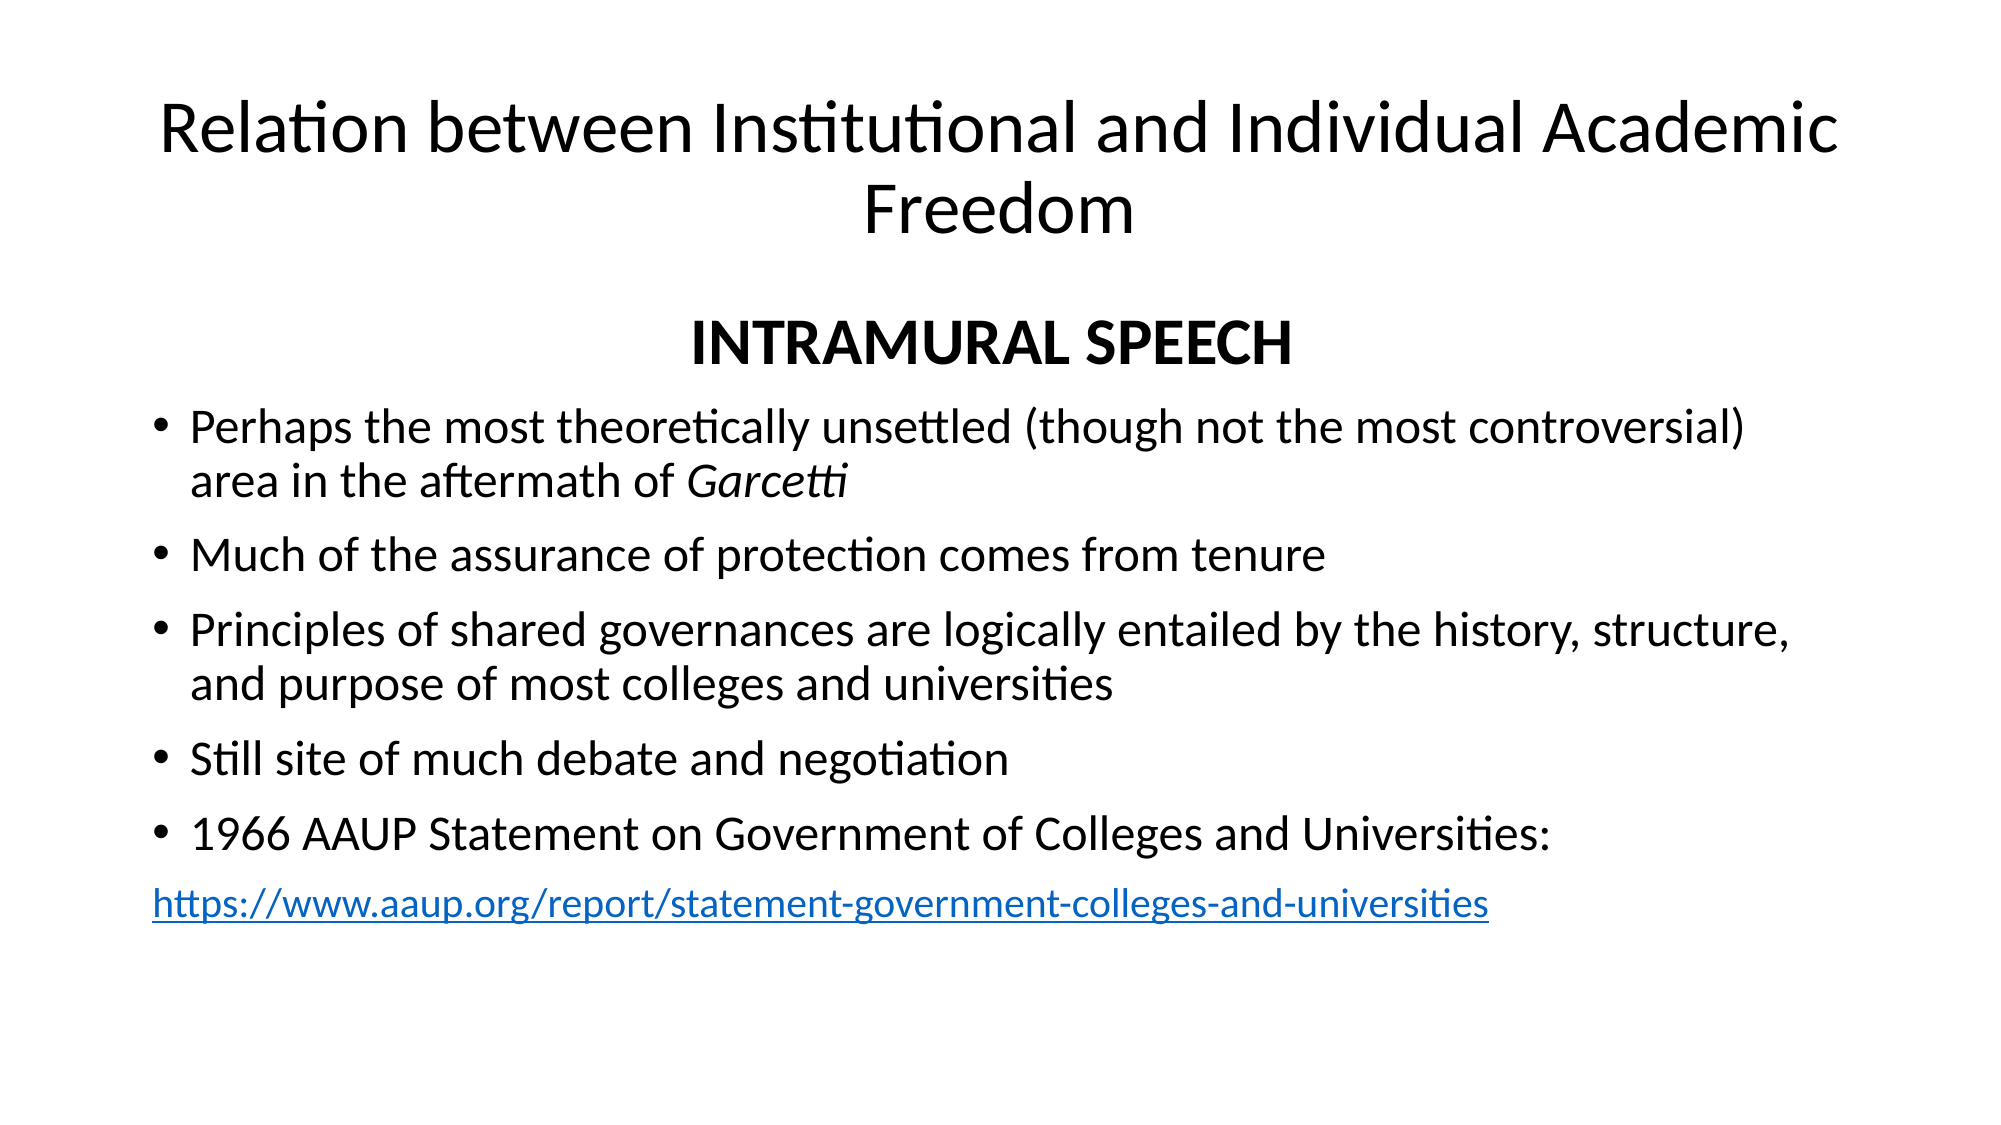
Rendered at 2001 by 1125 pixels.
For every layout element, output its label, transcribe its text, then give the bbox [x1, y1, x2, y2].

title Relation between Institutional and Individual Academic Freedom [137, 59, 1863, 278]
list INTRAMURAL SPEECH Perhaps the most theoretically unsettled (though not the most controversial) area in the aftermath of Garcetti Much of the assurance of protection comes from tenure Principles of shared governances are logically entailed by the history, structure, and purpose of most colleges and universities Still site of much debate and negotiation 1966 AAUP Statement on Government of Colleges and Universities: https://www.aaup.org/report/statement-government-colleges-and-universities [137, 299, 1863, 1014]
